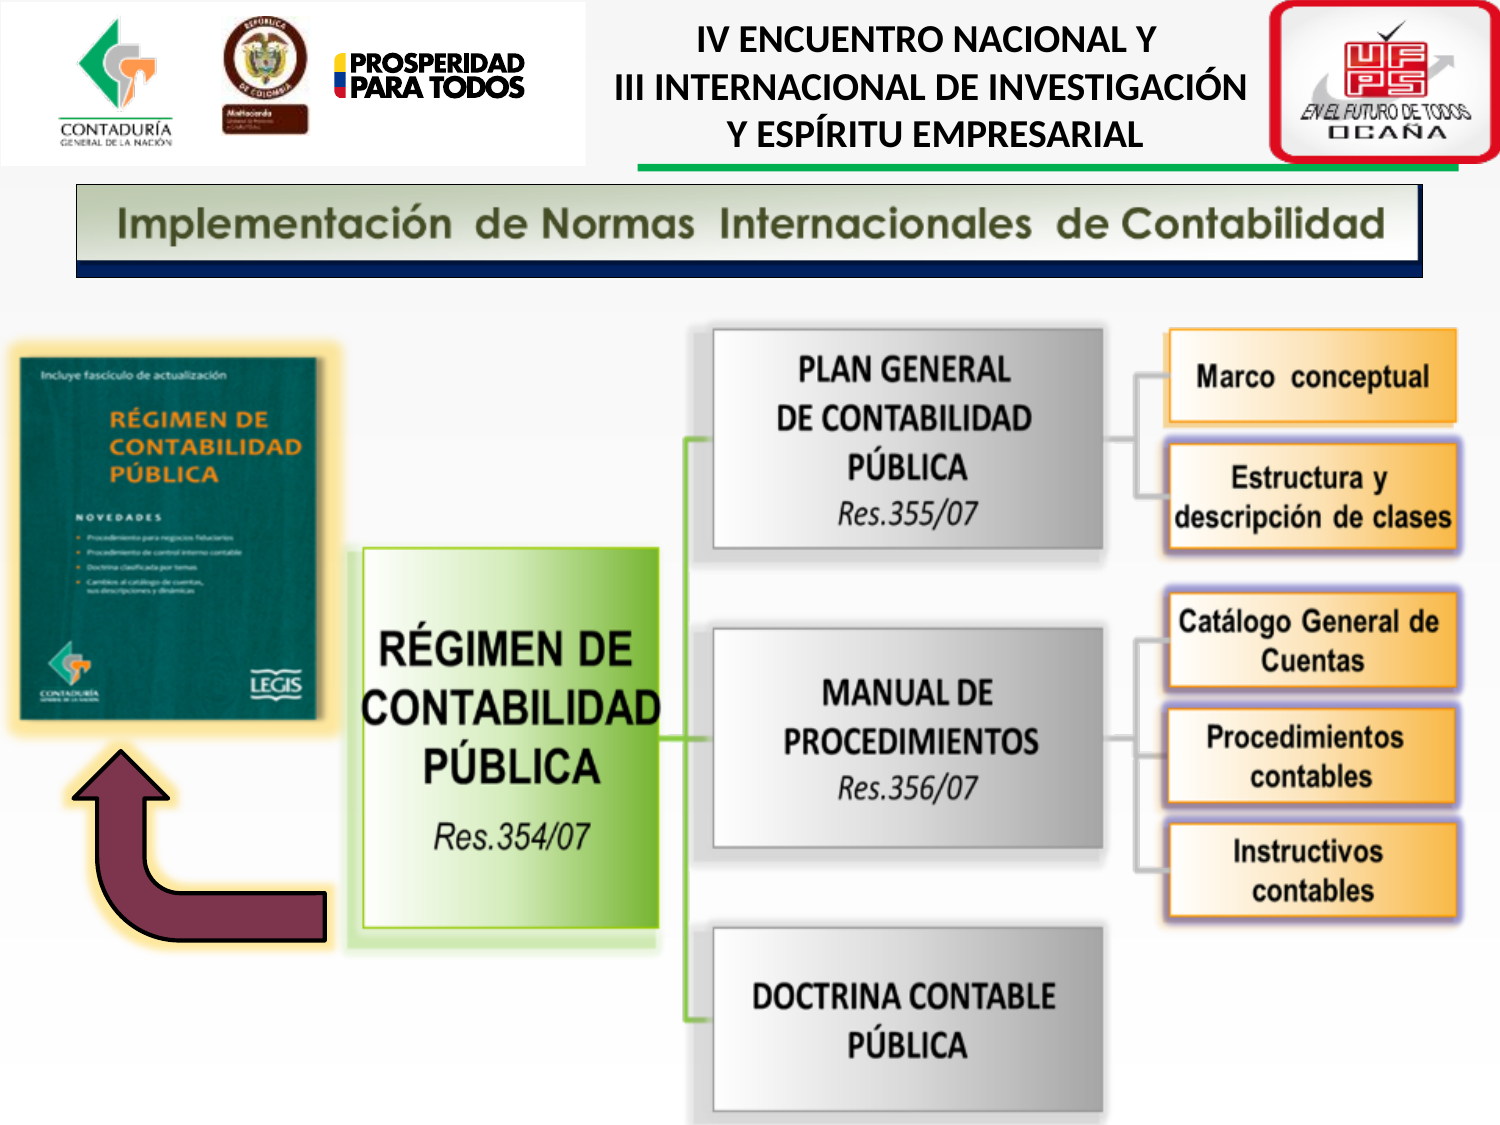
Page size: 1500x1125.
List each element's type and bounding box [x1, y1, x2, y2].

text_box [71, 748, 323, 943]
picture [17, 312, 1471, 1125]
picture [1260, 0, 1500, 164]
picture [76, 184, 1424, 278]
picture [221, 16, 311, 136]
picture [51, 13, 190, 154]
